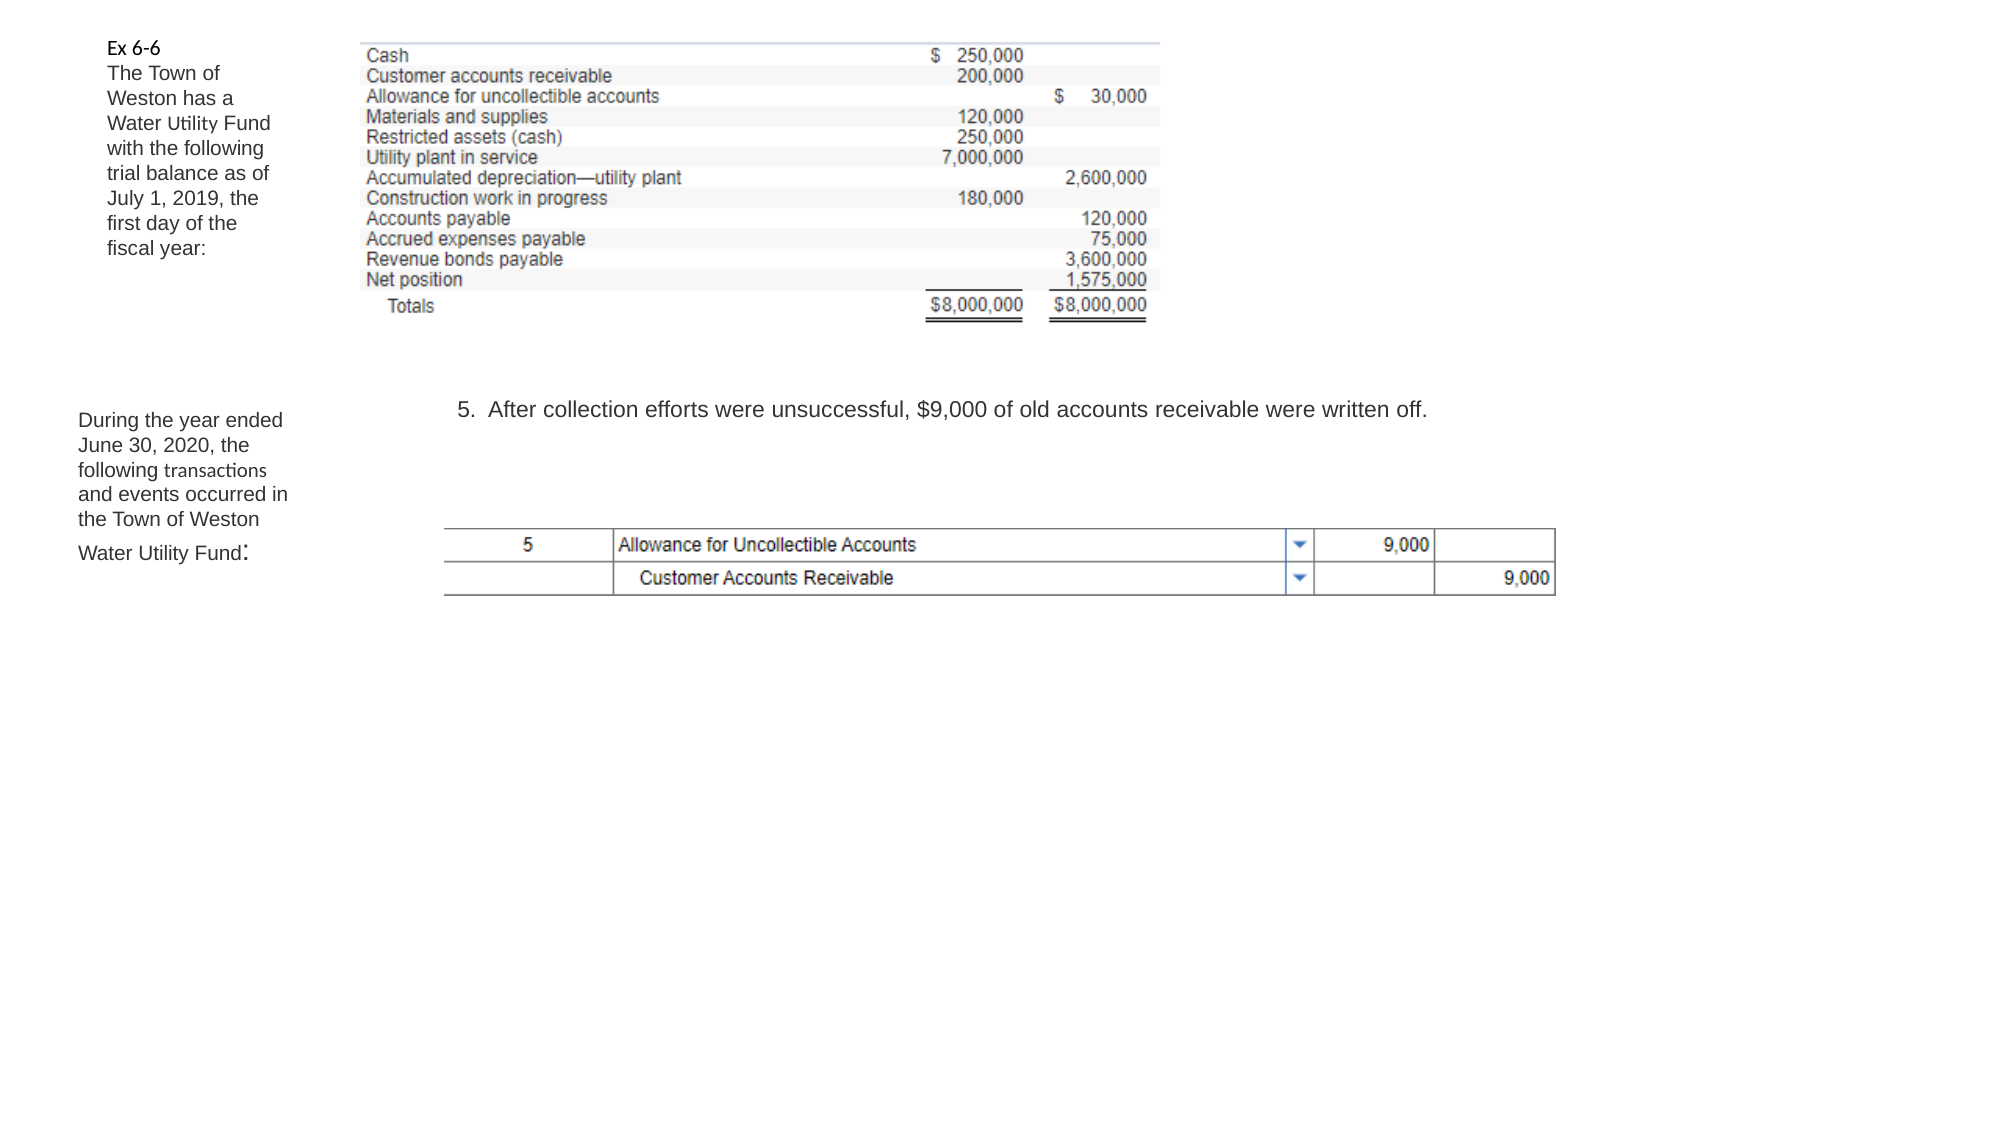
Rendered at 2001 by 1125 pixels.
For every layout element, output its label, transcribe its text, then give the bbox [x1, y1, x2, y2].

text_box Ex 6-6 The Town of Weston has a Water Utility Fund with the following trial balance as of July 1, 2019, the first day of the fiscal year: [92, 25, 294, 297]
picture [444, 528, 1556, 597]
text_box During the year ended June 30, 2020, the following transactions and events occurred in the Town of Weston Water Utility Fund: [63, 398, 313, 574]
picture [360, 42, 1162, 324]
text_box 5. After collection efforts were unsuccessful, $9,000 of old accounts receivable were written off. [442, 386, 1475, 430]
